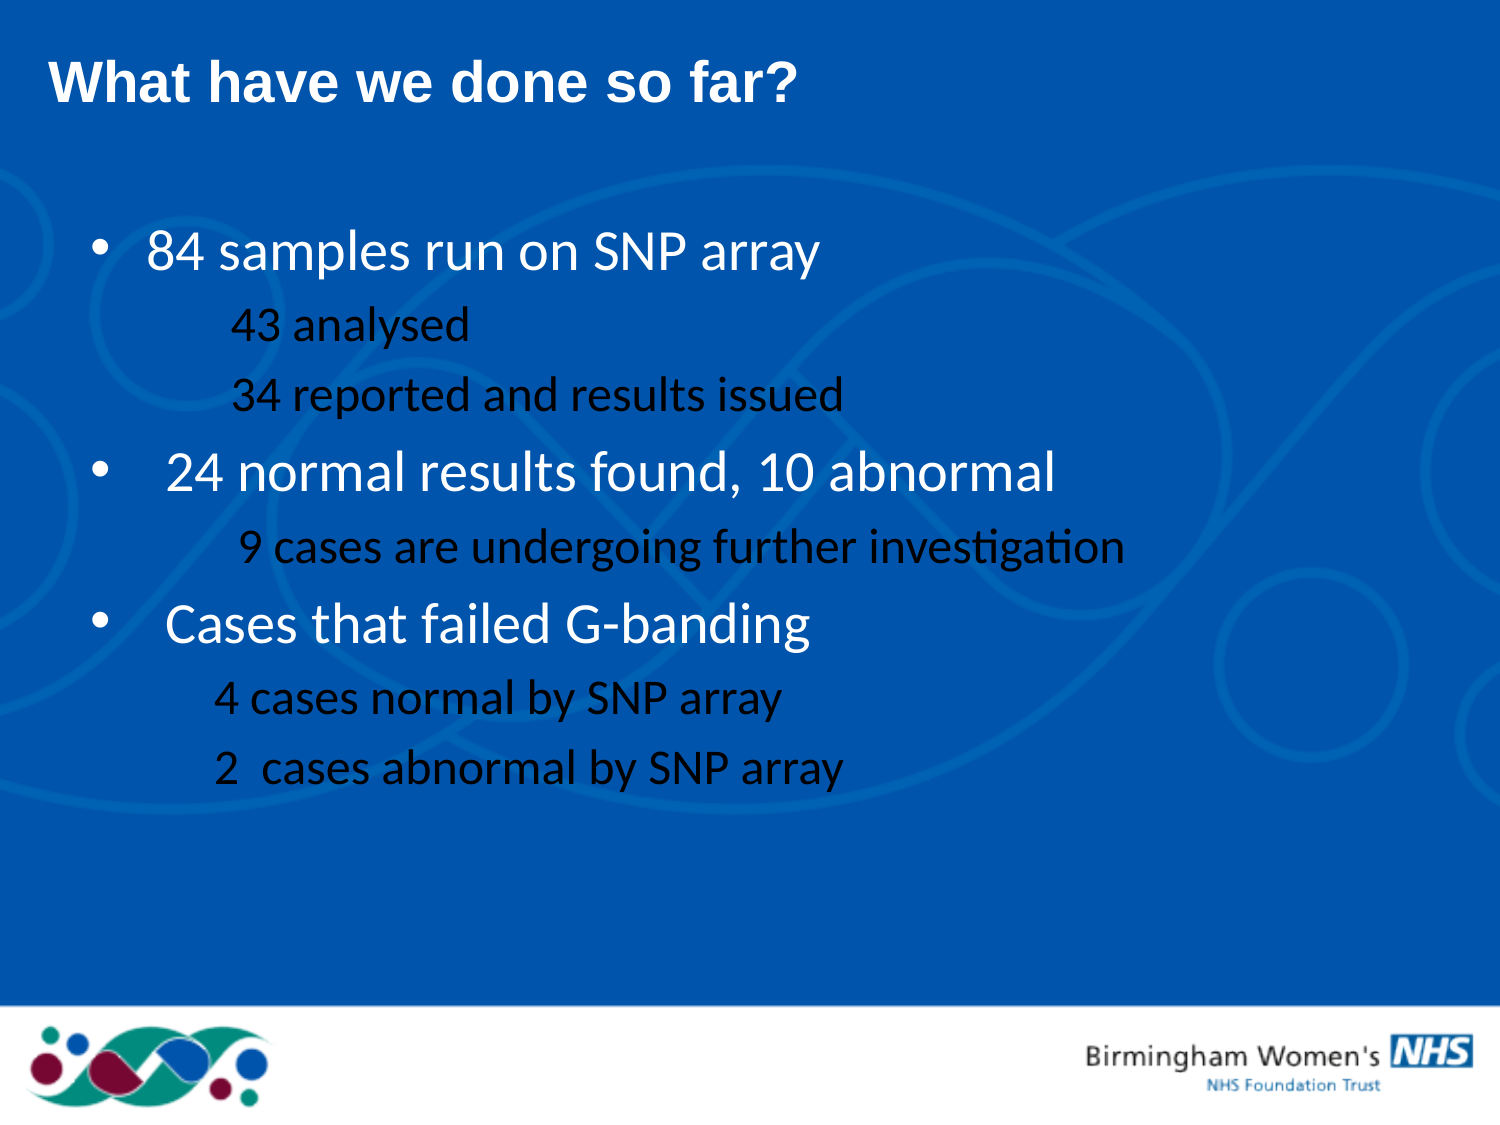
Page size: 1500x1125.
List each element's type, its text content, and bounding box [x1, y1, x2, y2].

picture [0, 0, 1500, 1125]
text_box What have we done so far? [33, 36, 1463, 122]
text_box 84 samples run on SNP array 43 analysed 34 reported and results issued 24 normal results found, 10 abnormal 9 cases are undergoing further investigation Cases that failed G-banding 4 cases normal by SNP array 2 cases abnormal by SNP array [75, 204, 1463, 968]
